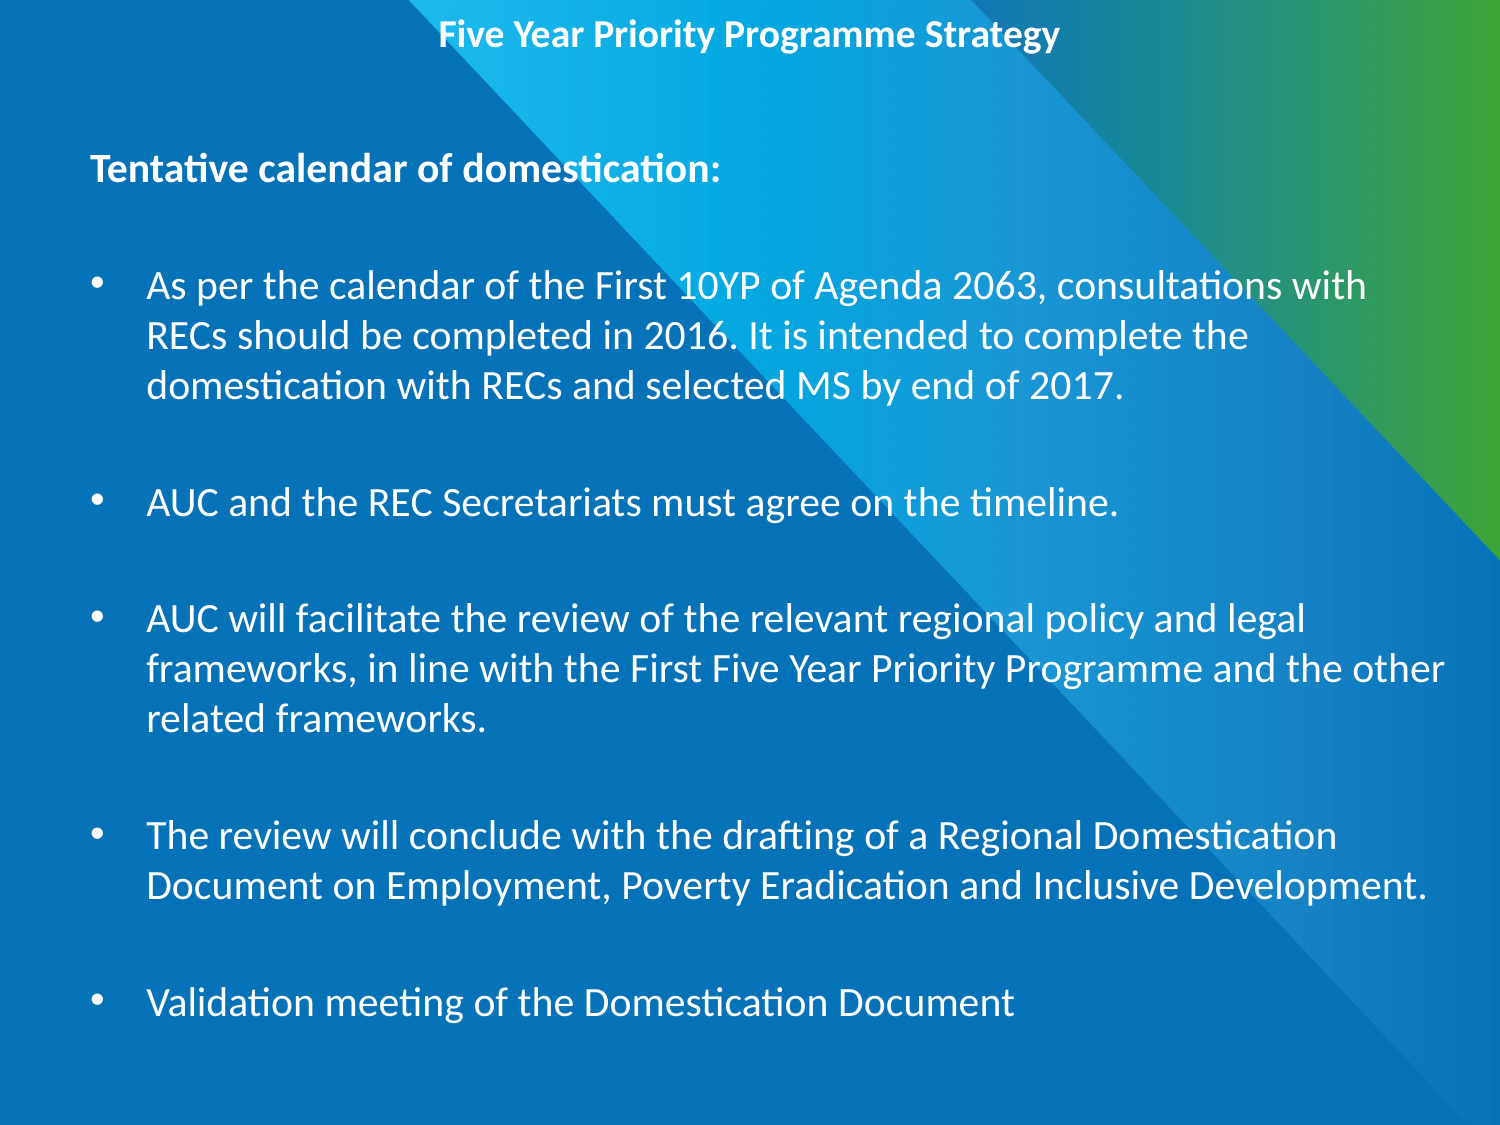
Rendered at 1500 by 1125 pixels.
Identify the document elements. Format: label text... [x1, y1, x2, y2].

list Tentative calendar of domestication: As per the calendar of the First 10YP of Agenda 2063, consultations with RECs should be completed in 2016. It is intended to complete the domestication with RECs and selected MS by end of 2017. AUC and the REC Secretariats must agree on the timeline. AUC will facilitate the review of the relevant regional policy and legal frameworks, in line with the First Five Year Priority Programme and the other related frameworks. The review will conclude with the drafting of a Regional Domestication Document on Employment, Poverty Eradication and Inclusive Development. Validation meeting of the Domestication Document [75, 75, 1463, 1100]
picture [0, 0, 1500, 1125]
title Five Year Priority Programme Strategy [75, 0, 1425, 63]
